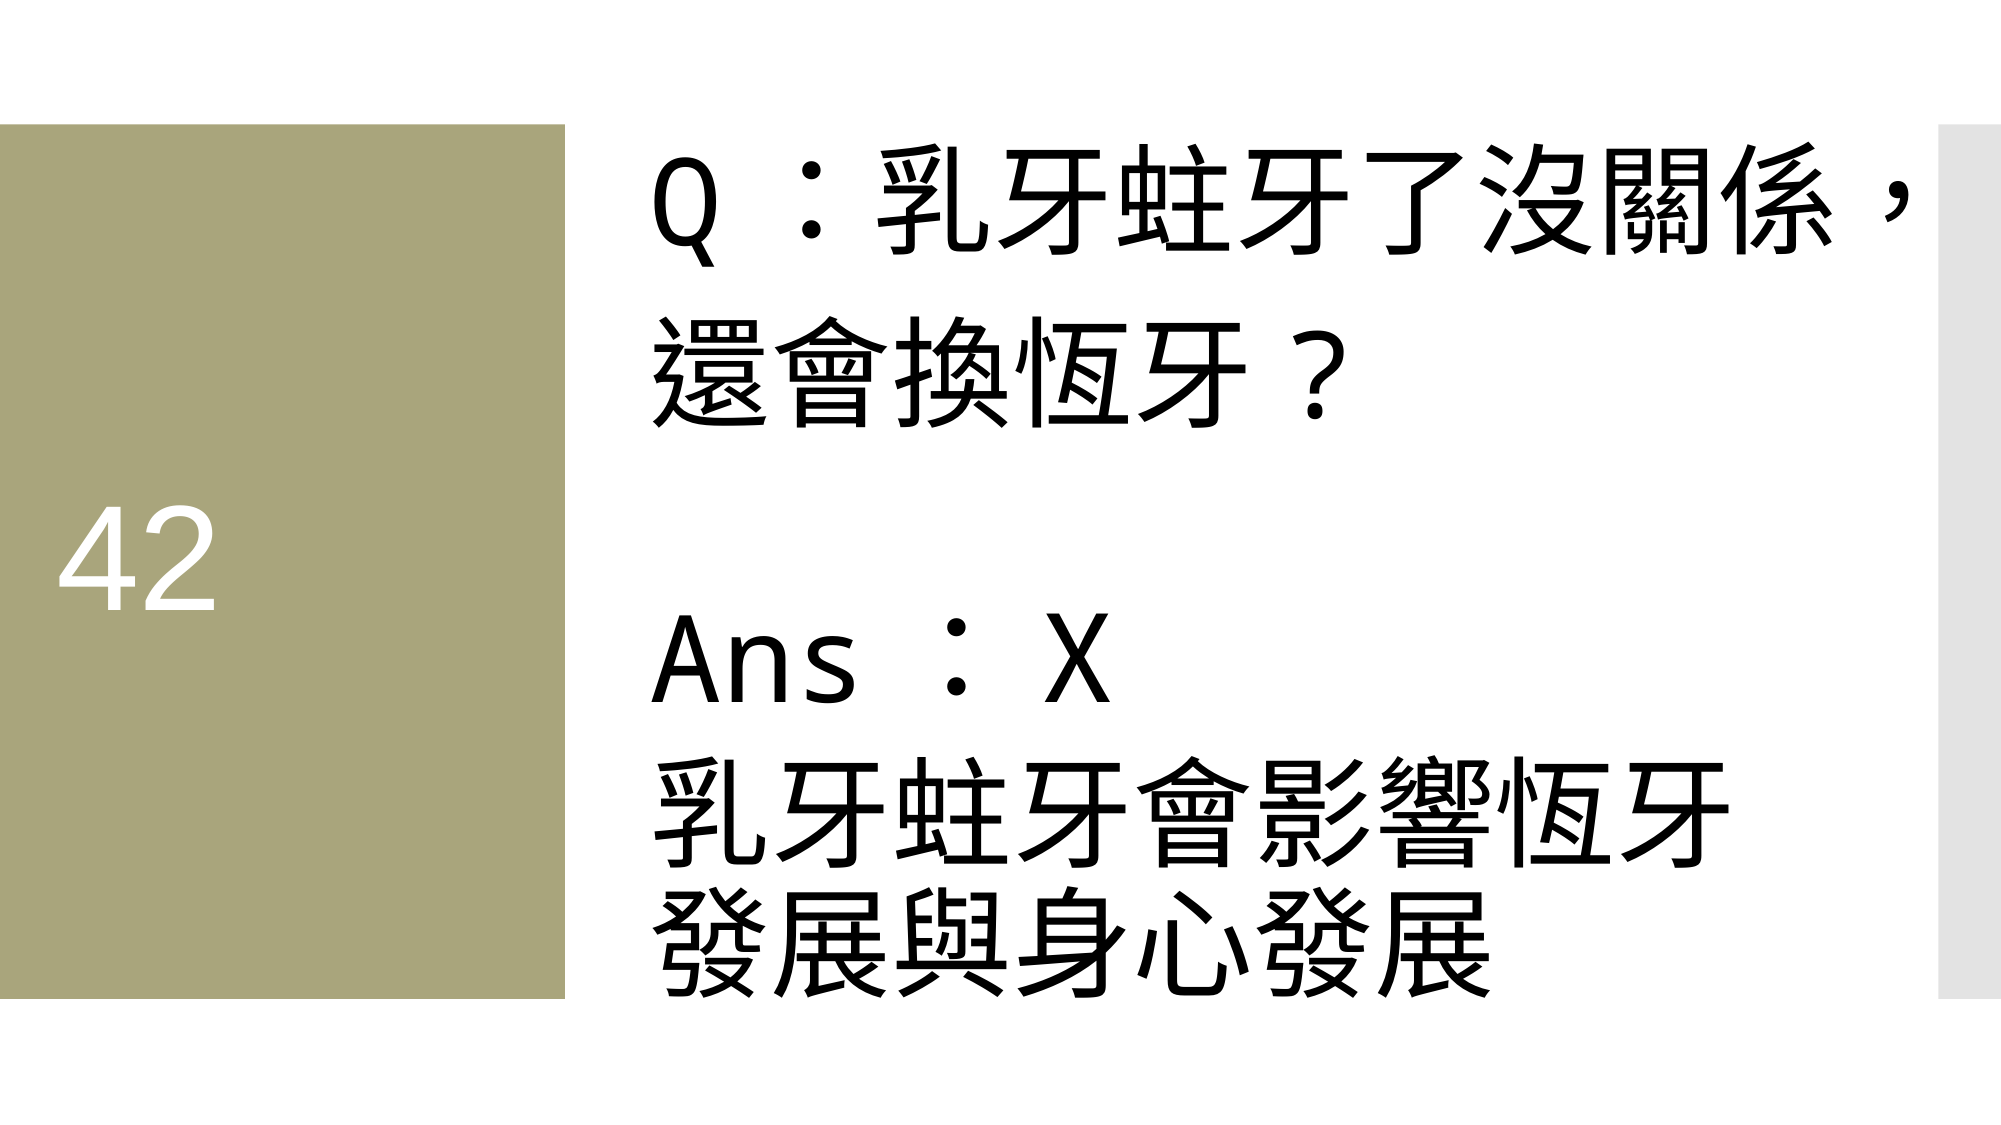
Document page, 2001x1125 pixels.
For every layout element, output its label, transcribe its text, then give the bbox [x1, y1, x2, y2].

list Q：乳牙蛀牙了沒關係，還會換恆牙? Ans：Ⅹ 乳牙蛀牙會影響恆牙發展與身心發展 [634, 60, 1869, 1050]
title 42 [41, 184, 525, 940]
